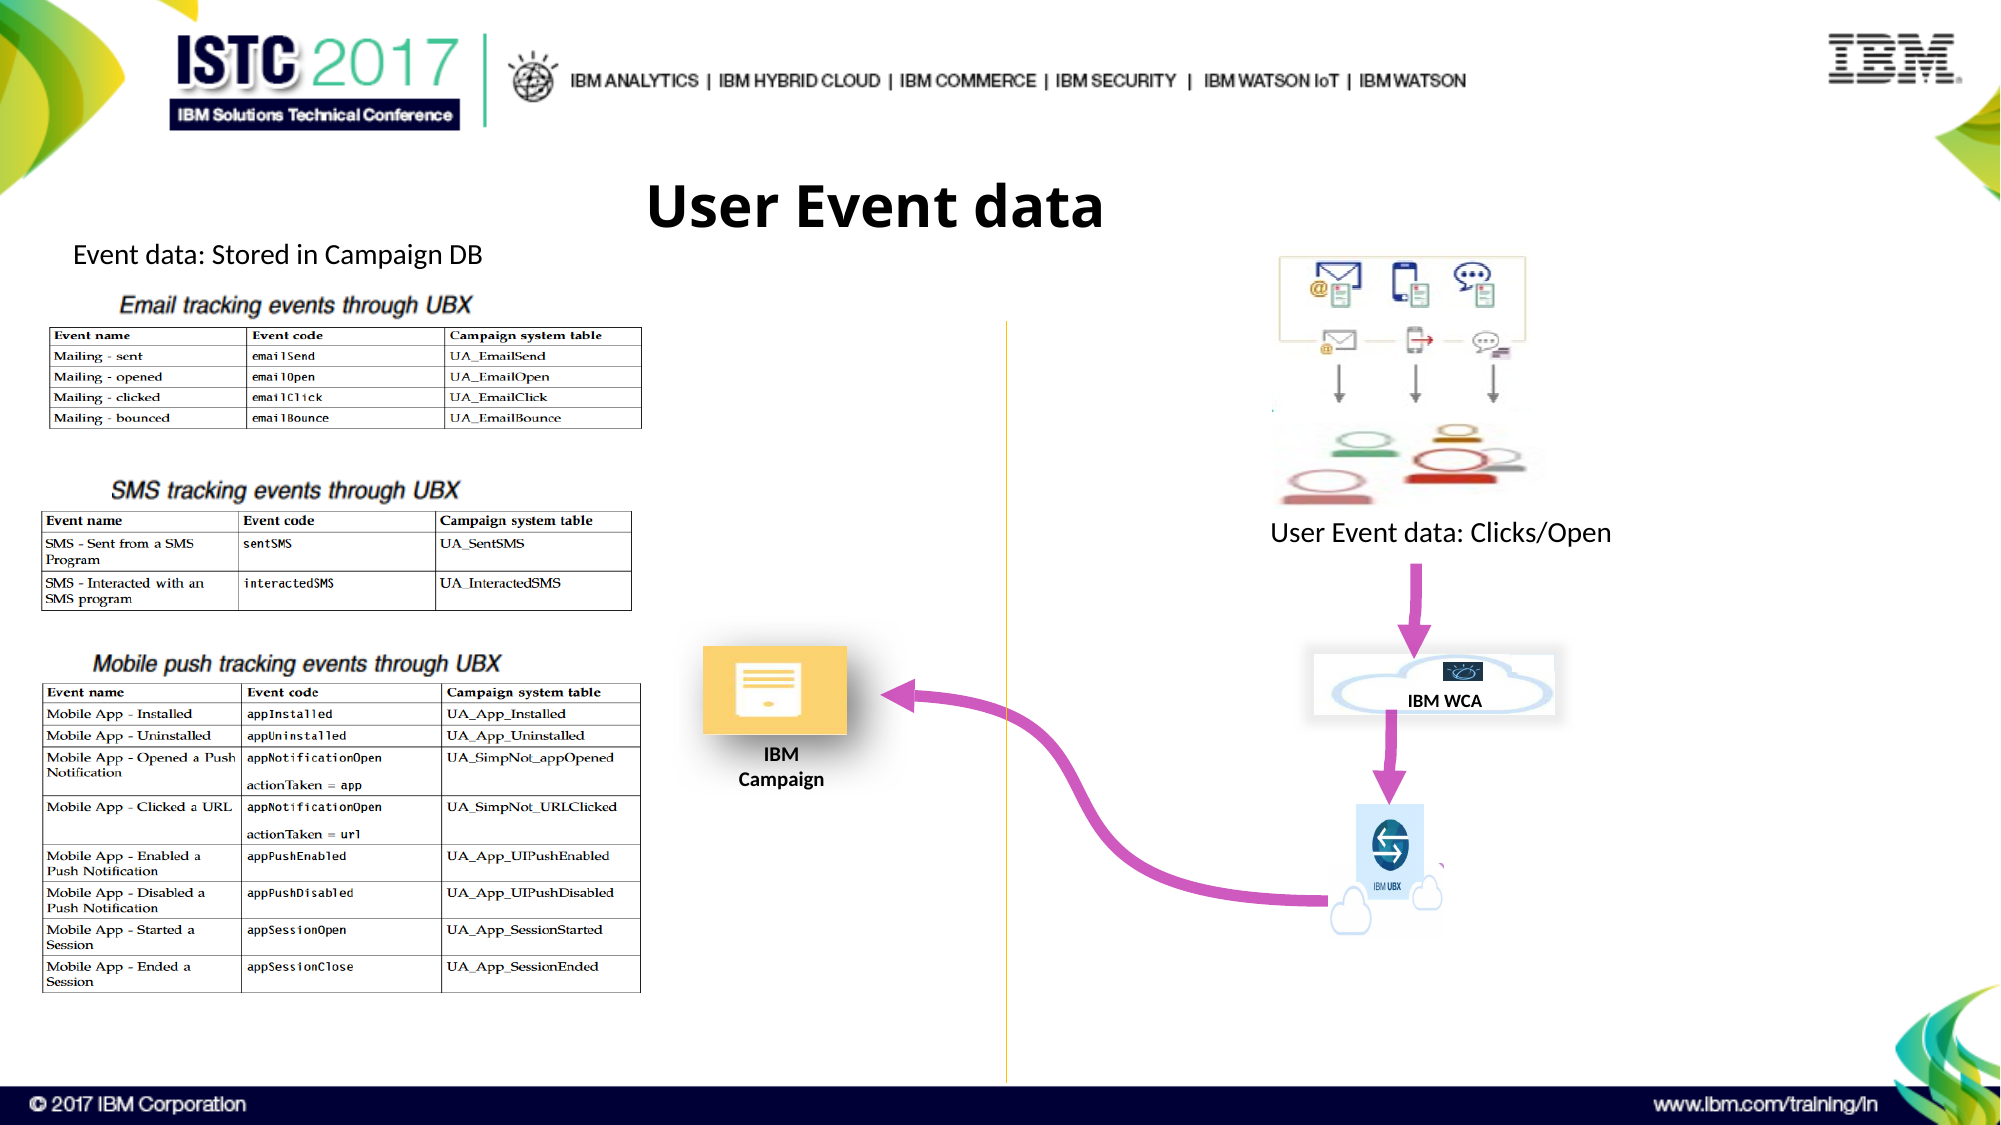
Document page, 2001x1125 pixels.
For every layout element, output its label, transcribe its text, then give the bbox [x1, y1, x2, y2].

text_box User Event data [145, 162, 1607, 267]
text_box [1255, 422, 1662, 554]
text_box Event data: Stored in Campaign DB [58, 228, 501, 279]
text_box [703, 646, 856, 780]
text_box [1007, 694, 1328, 901]
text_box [880, 694, 1006, 901]
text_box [1327, 804, 1444, 939]
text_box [38, 287, 647, 997]
picture [0, 0, 2001, 1125]
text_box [1313, 654, 1555, 719]
